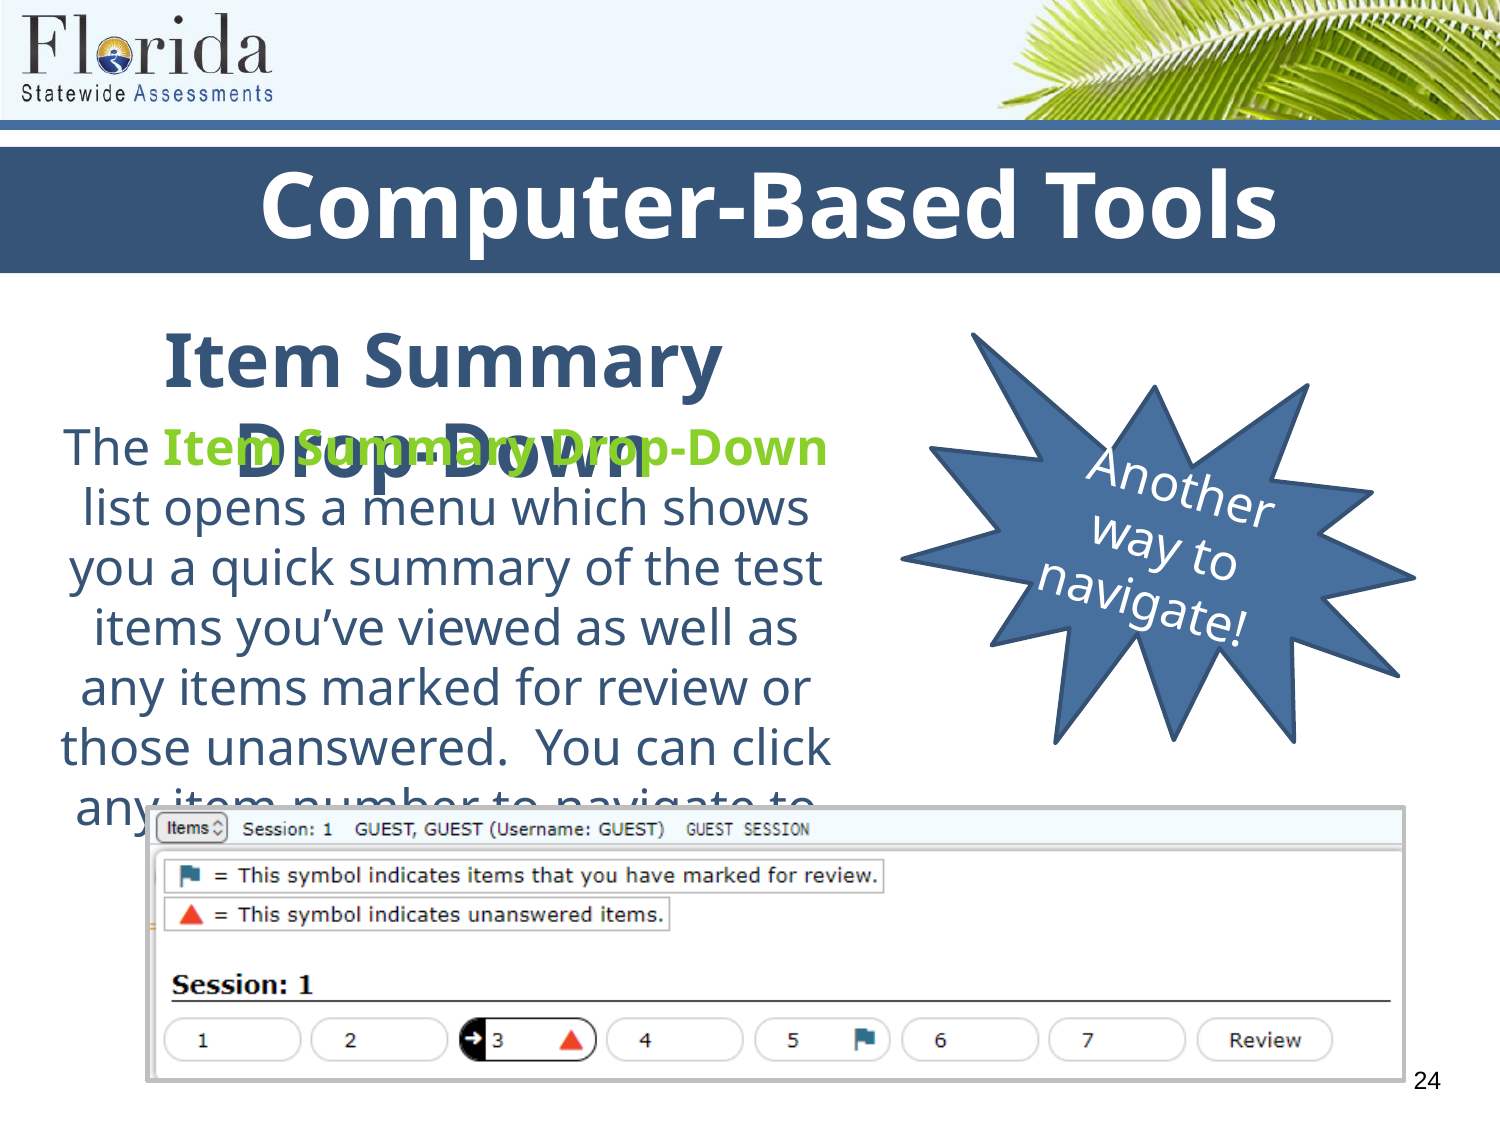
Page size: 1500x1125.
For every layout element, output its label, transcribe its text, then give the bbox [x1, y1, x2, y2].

text_box The Item Summary Drop-Down list opens a menu which shows you a quick summary of the test items you’ve viewed as well as any items marked for review or those unanswered. You can click any item number to navigate to that item. [49, 415, 844, 861]
picture [149, 809, 1402, 1079]
picture [0, 0, 1500, 120]
slide_number 24 [1392, 1050, 1462, 1110]
text_box Another way to navigate! [900, 332, 1417, 746]
text_box Item Summary Drop-Down [50, 304, 838, 415]
text_box Computer-Based Tools [0, 146, 1500, 274]
